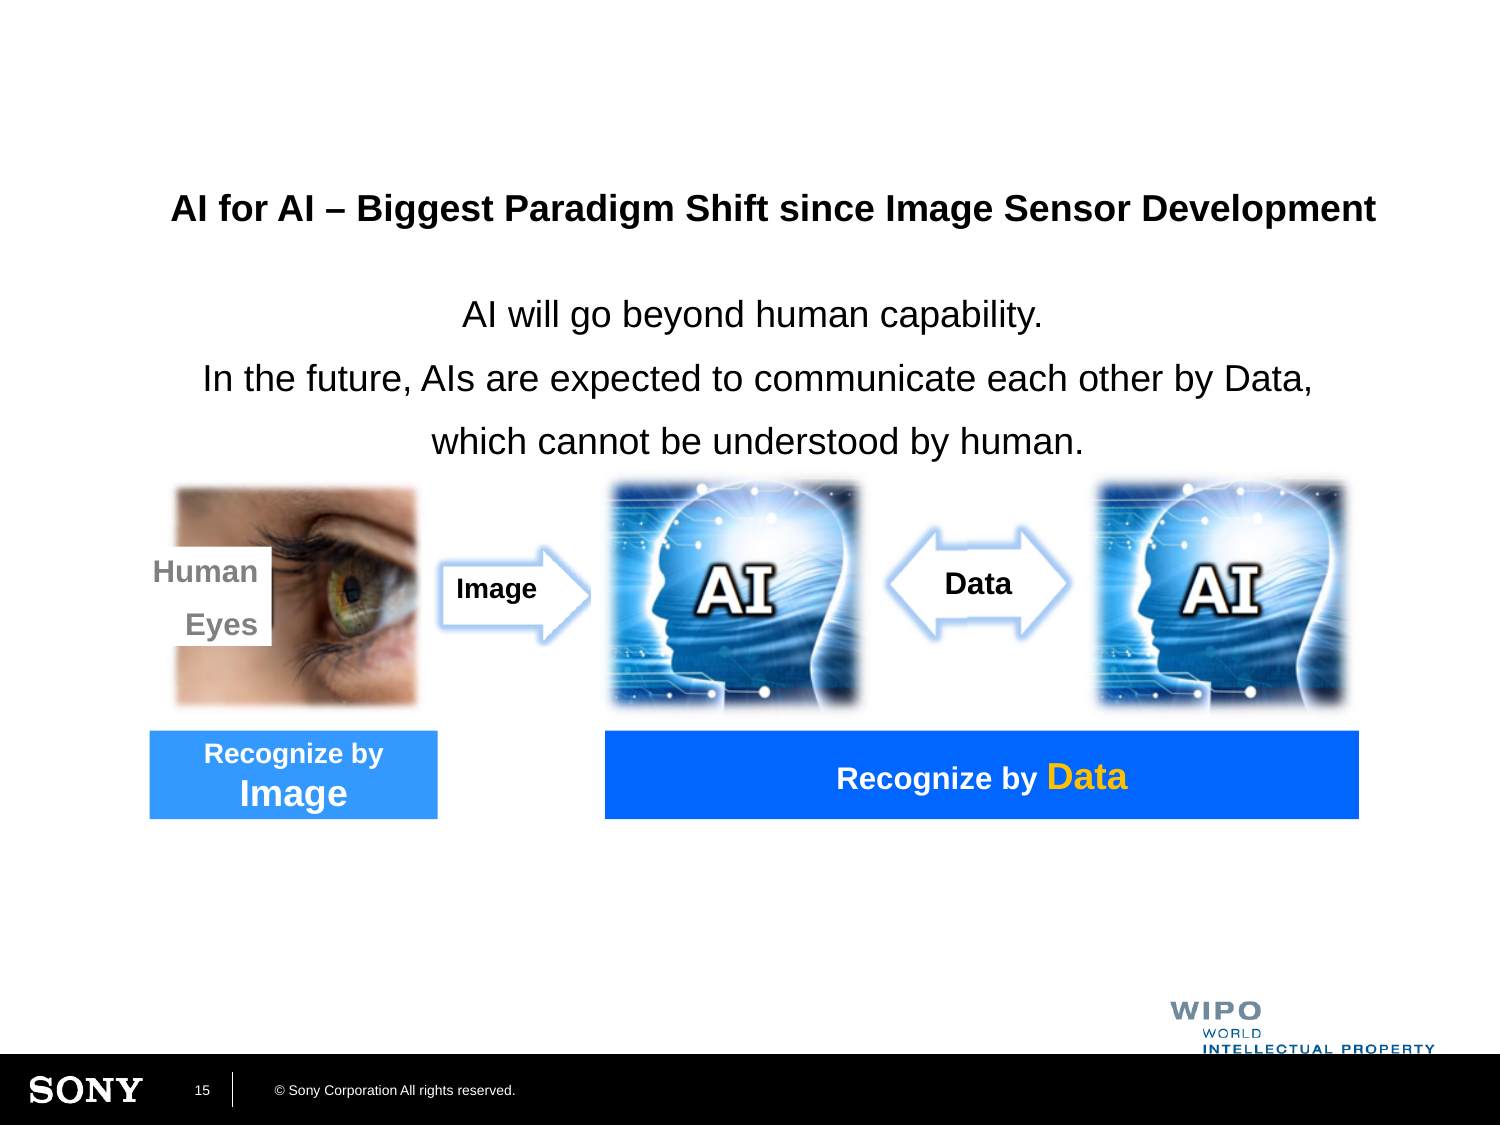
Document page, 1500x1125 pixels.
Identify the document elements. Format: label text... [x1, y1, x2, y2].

text_box AI for AI – Biggest Paradigm Shift since Image Sensor Development [165, 179, 1383, 234]
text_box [138, 468, 1367, 820]
picture [0, 0, 1500, 1054]
text_box AI will go beyond human capability. In the future, AIs are expected to communicate each other by Data, which cannot be understood by human. [112, 285, 1404, 467]
picture [22, 1069, 151, 1113]
